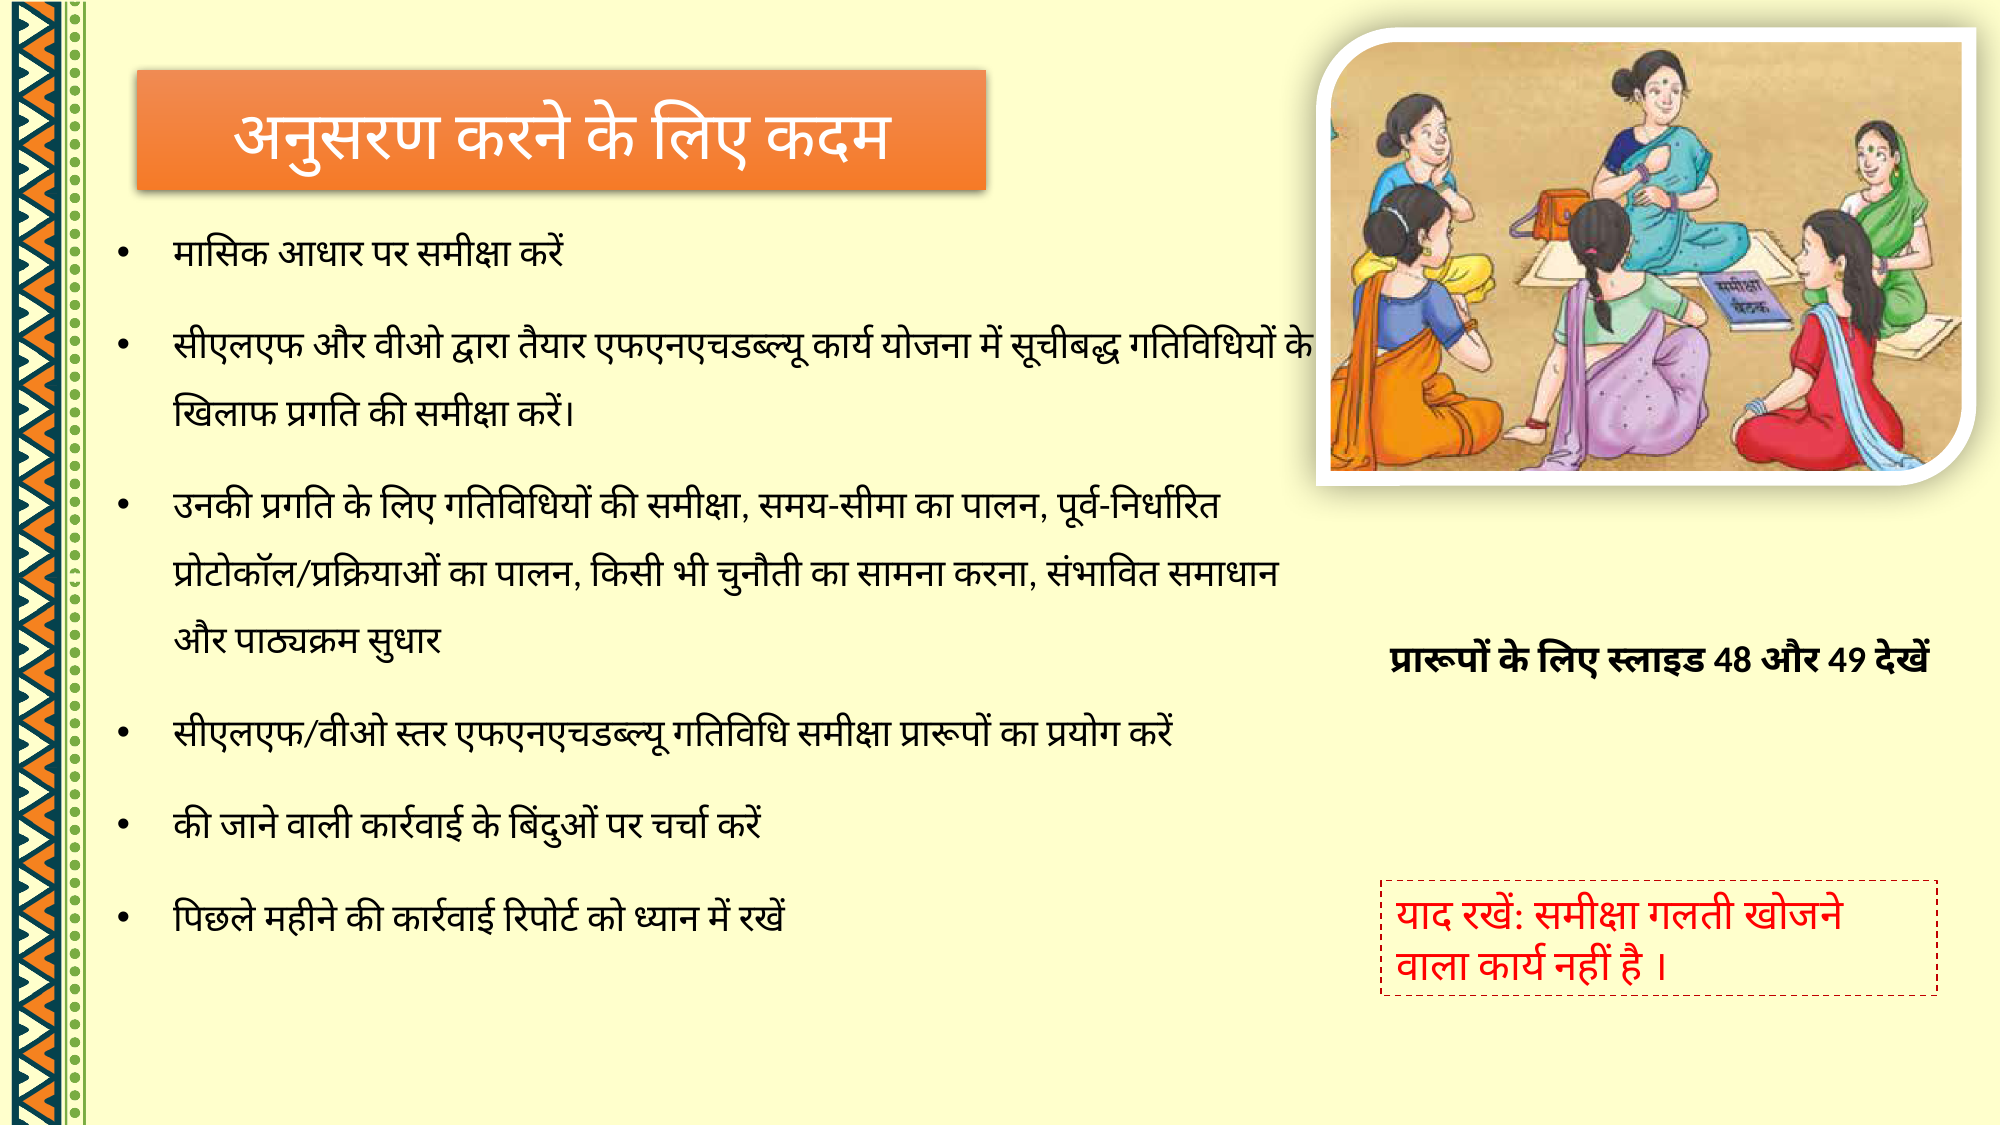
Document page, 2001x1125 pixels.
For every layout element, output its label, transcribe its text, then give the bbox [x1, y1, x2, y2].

text_box याद रखें: समीक्षा गलती खोजने वाला कार्य नहीं है । [1381, 880, 1937, 996]
text_box मासिक आधार पर समीक्षा करें सीएलएफ और वीओ द्वारा तैयार एफएनएचडब्ल्यू कार्य योजना में सूचीबद्ध गतिविधियों के खिलाफ प्रगति की समीक्षा करें। उनकी प्रगति के लिए गतिविधियों की समीक्षा, समय-सीमा का पालन, पूर्व-निर्धारित प्रोटोकॉल/प्रक्रियाओं का पालन, किसी भी चुनौती का सामना करना, संभावित समाधान और पाठ्यक्रम सुधार सीएलएफ/वीओ स्तर एफएनएचडब्ल्यू गतिविधि समीक्षा प्रारूपों का प्रयोग करें की जाने वाली कार्रवाई के बिंदुओं पर चर्चा करें पिछले महीने की कार्रवाई रिपोर्ट को ध्यान में रखें [101, 198, 1354, 947]
text_box प्रारूपों के लिए स्लाइड 48 और 49 देखें [1374, 630, 1970, 689]
picture [1323, 34, 1970, 479]
picture [0, 0, 99, 1125]
text_box [137, 70, 986, 78]
title अनुसरण करने के लिए कदम [137, 78, 986, 198]
